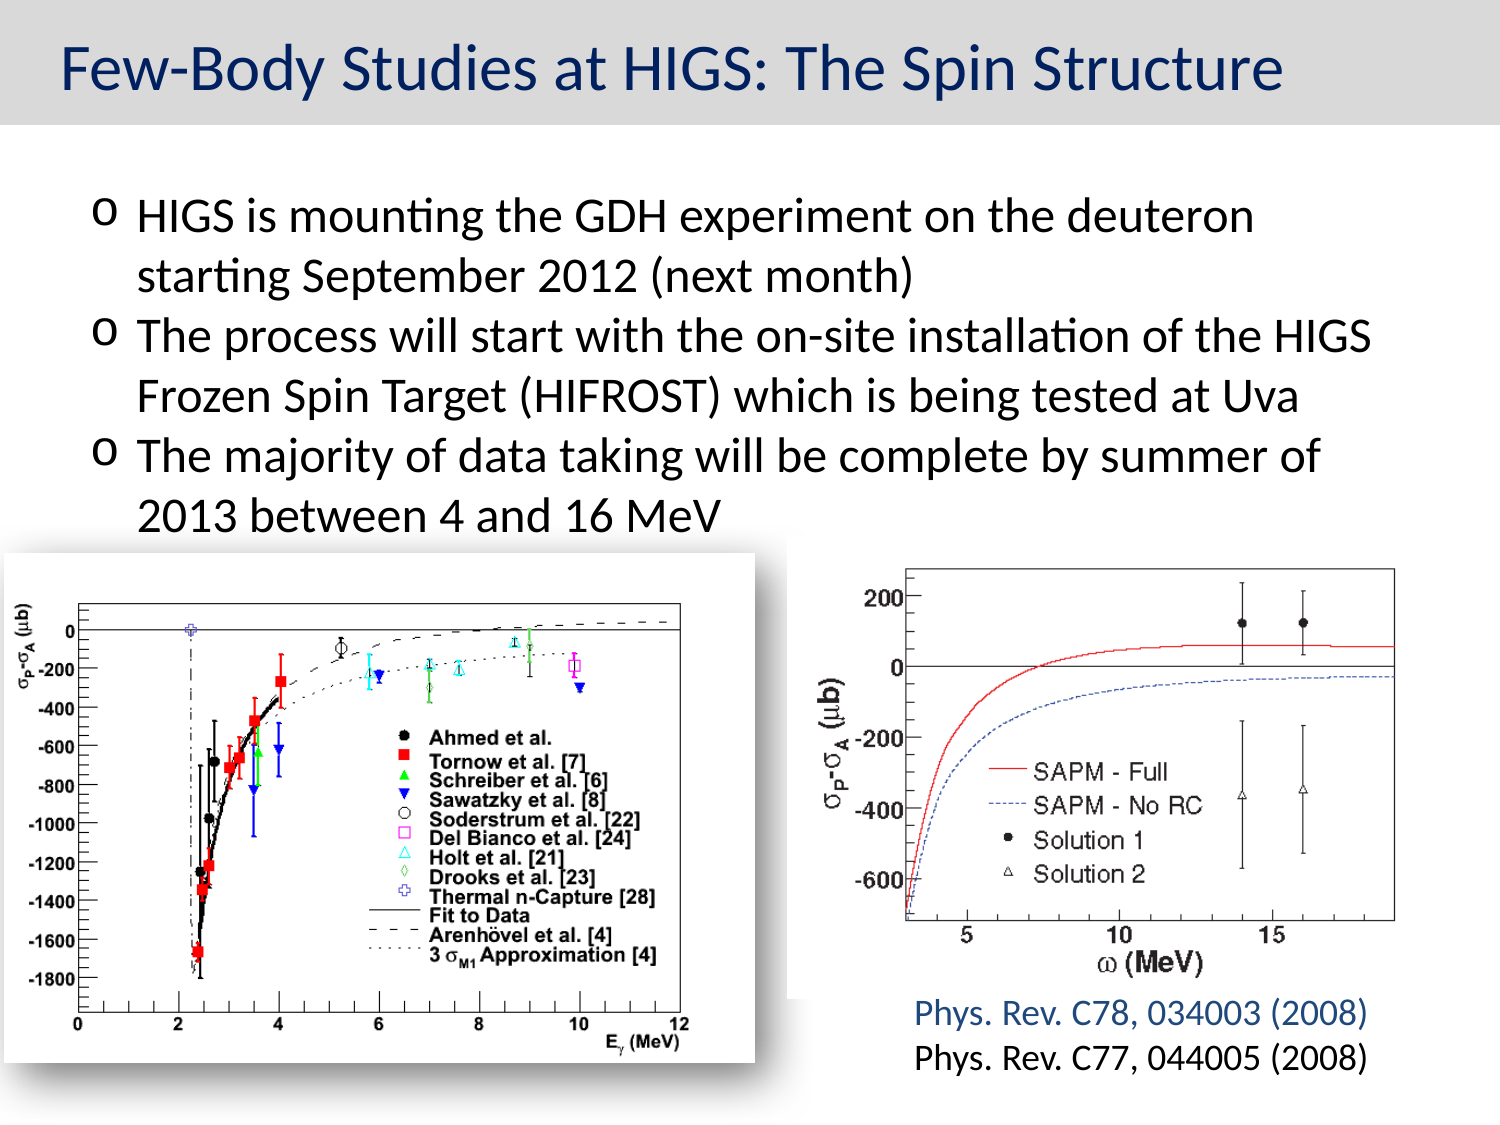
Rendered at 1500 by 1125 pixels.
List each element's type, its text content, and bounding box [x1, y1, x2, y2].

picture [3, 553, 755, 1064]
text_box Phys. Rev. C78, 034003 (2008) Phys. Rev. C77, 044005 (2008) [899, 1008, 1393, 1086]
picture [787, 537, 1488, 1000]
text_box HIGS is mounting the GDH experiment on the deuteron starting September 2012 (next month) The process will start with the on-site installation of the HIGS Frozen Spin Target (HIFROST) which is being tested at Uva The majority of data taking will be complete by summer of 2013 between 4 and 16 MeV [74, 174, 1425, 548]
text_box Few-Body Studies at HIGS: The Spin Structure [45, 16, 1301, 112]
